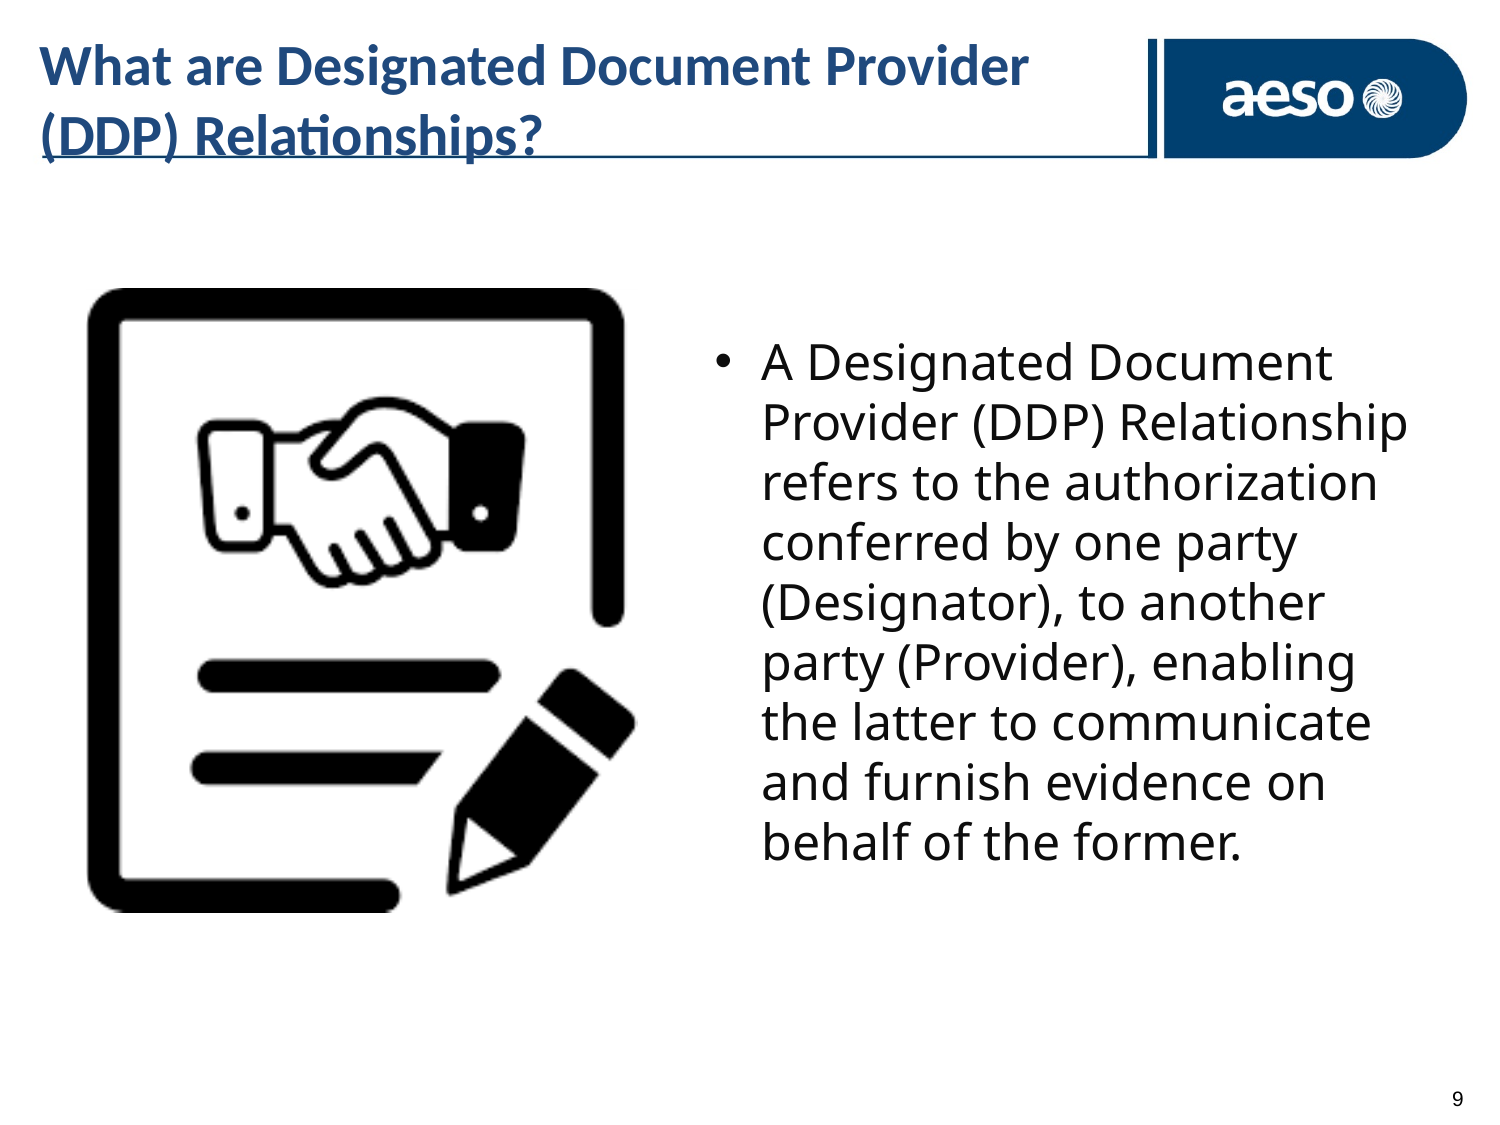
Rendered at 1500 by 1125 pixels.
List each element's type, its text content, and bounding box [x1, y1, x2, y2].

picture [0, 0, 1500, 188]
slide_number 9 [1436, 1077, 1500, 1125]
text_box A Designated Document Provider (DDP) Relationship refers to the authorization conferred by one party (Designator), to another party (Provider), enabling the latter to communicate and furnish evidence on behalf of the former. [698, 286, 1439, 915]
picture [86, 287, 638, 913]
title What are Designated Document Provider (DDP) Relationships? [24, 40, 1125, 154]
